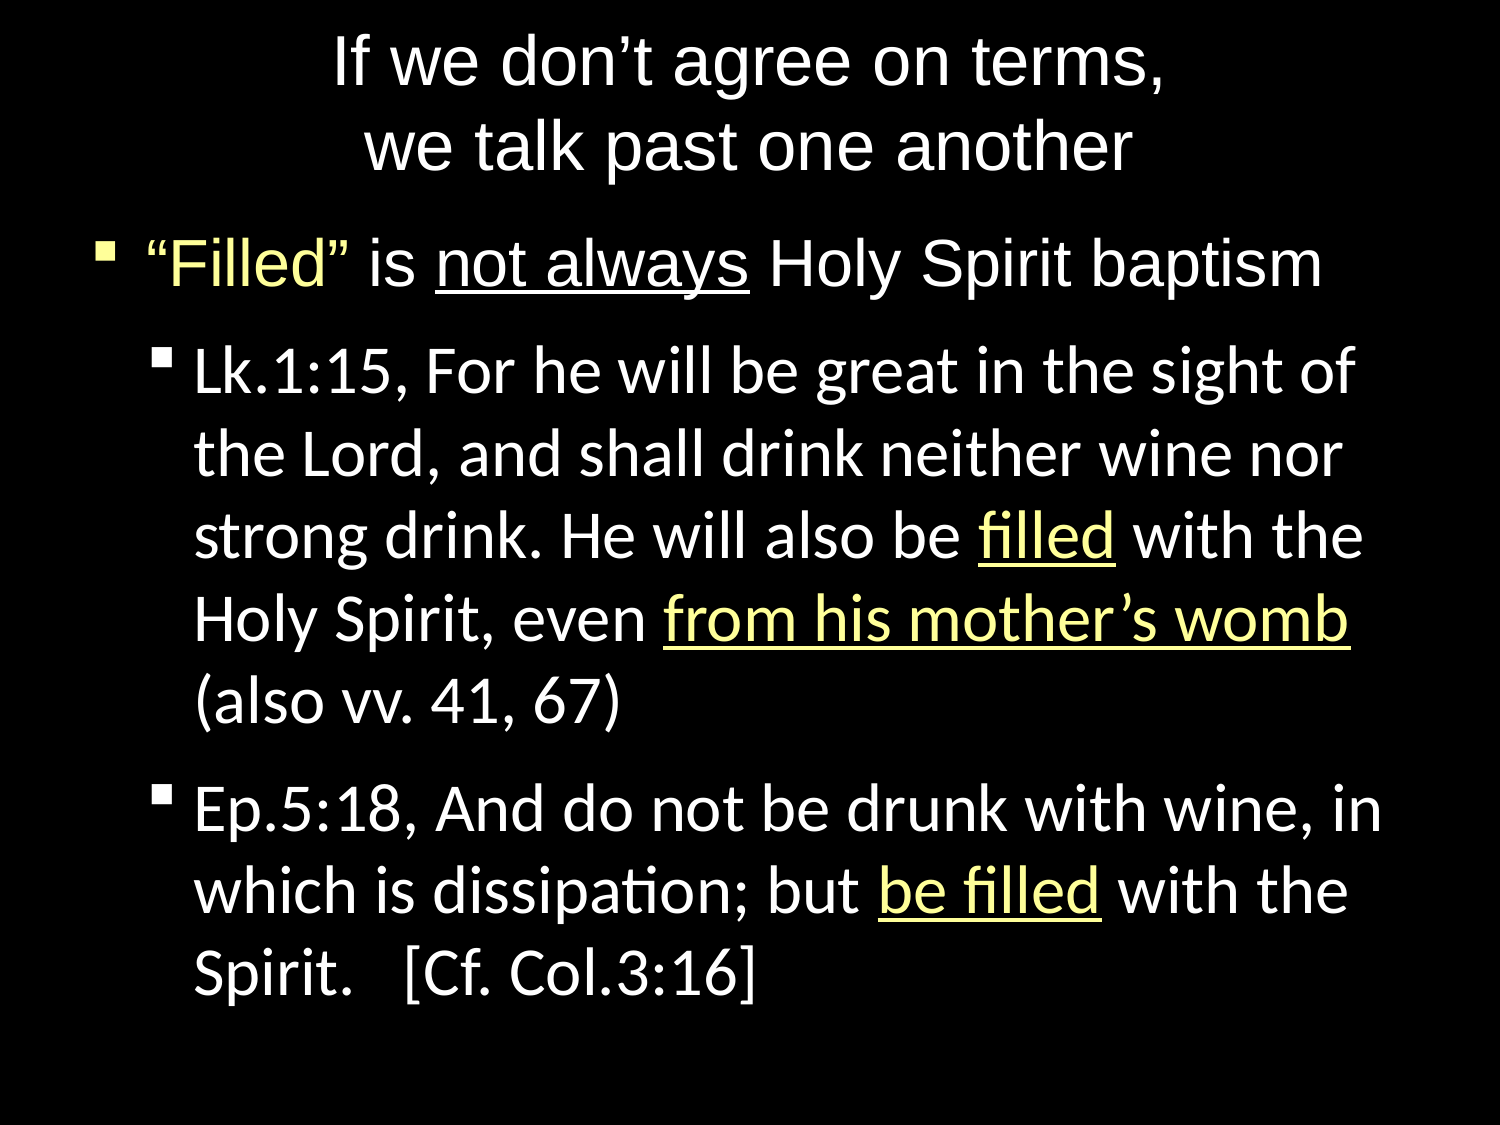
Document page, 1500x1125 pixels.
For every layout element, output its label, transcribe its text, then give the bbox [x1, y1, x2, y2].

title If we don’t agree on terms, we talk past one another [75, 12, 1425, 188]
list “Filled” is not always Holy Spirit baptism Lk.1:15, For he will be great in the sight of the Lord, and shall drink neither wine nor strong drink. He will also be filled with the Holy Spirit, even from his mother’s womb (also vv. 41, 67) Ep.5:18, And do not be drunk with wine, in which is dissipation; but be filled with the Spirit. [Cf. Col.3:16] [75, 212, 1425, 1050]
